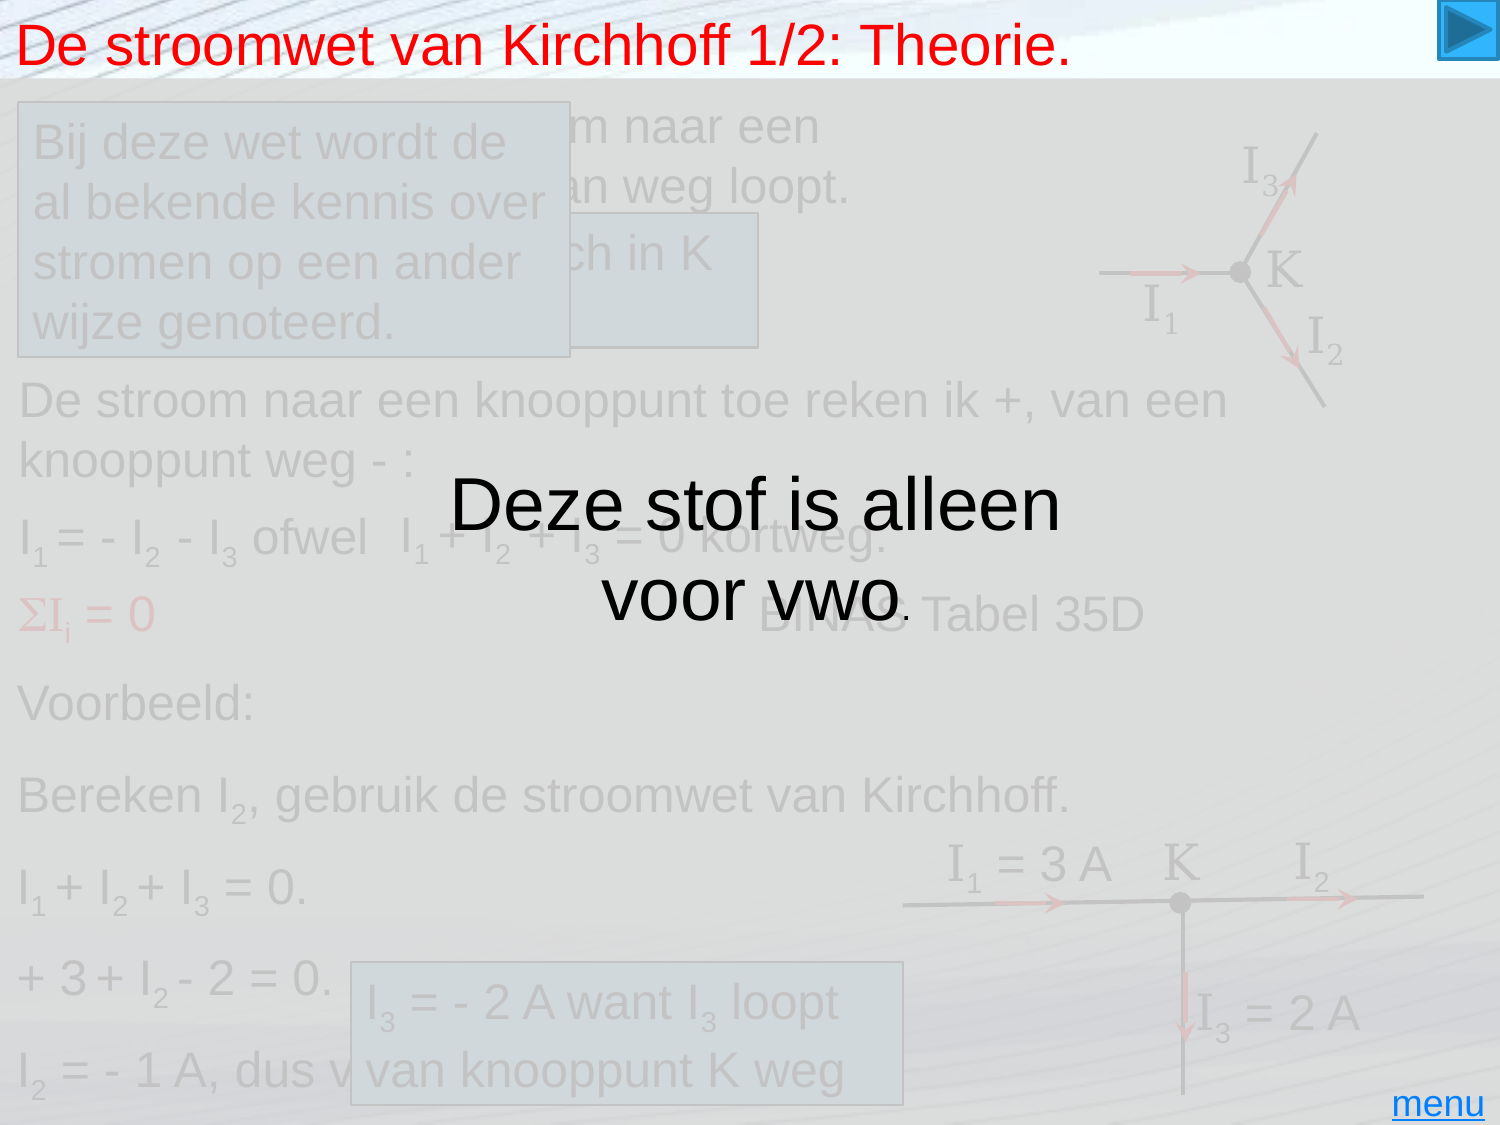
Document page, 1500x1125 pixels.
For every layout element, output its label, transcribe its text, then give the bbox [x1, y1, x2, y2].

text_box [0, 78, 1500, 1125]
text_box [1437, 0, 1500, 61]
title De stroomwet van Kirchhoff 1/2: Theorie. [0, 0, 1498, 76]
